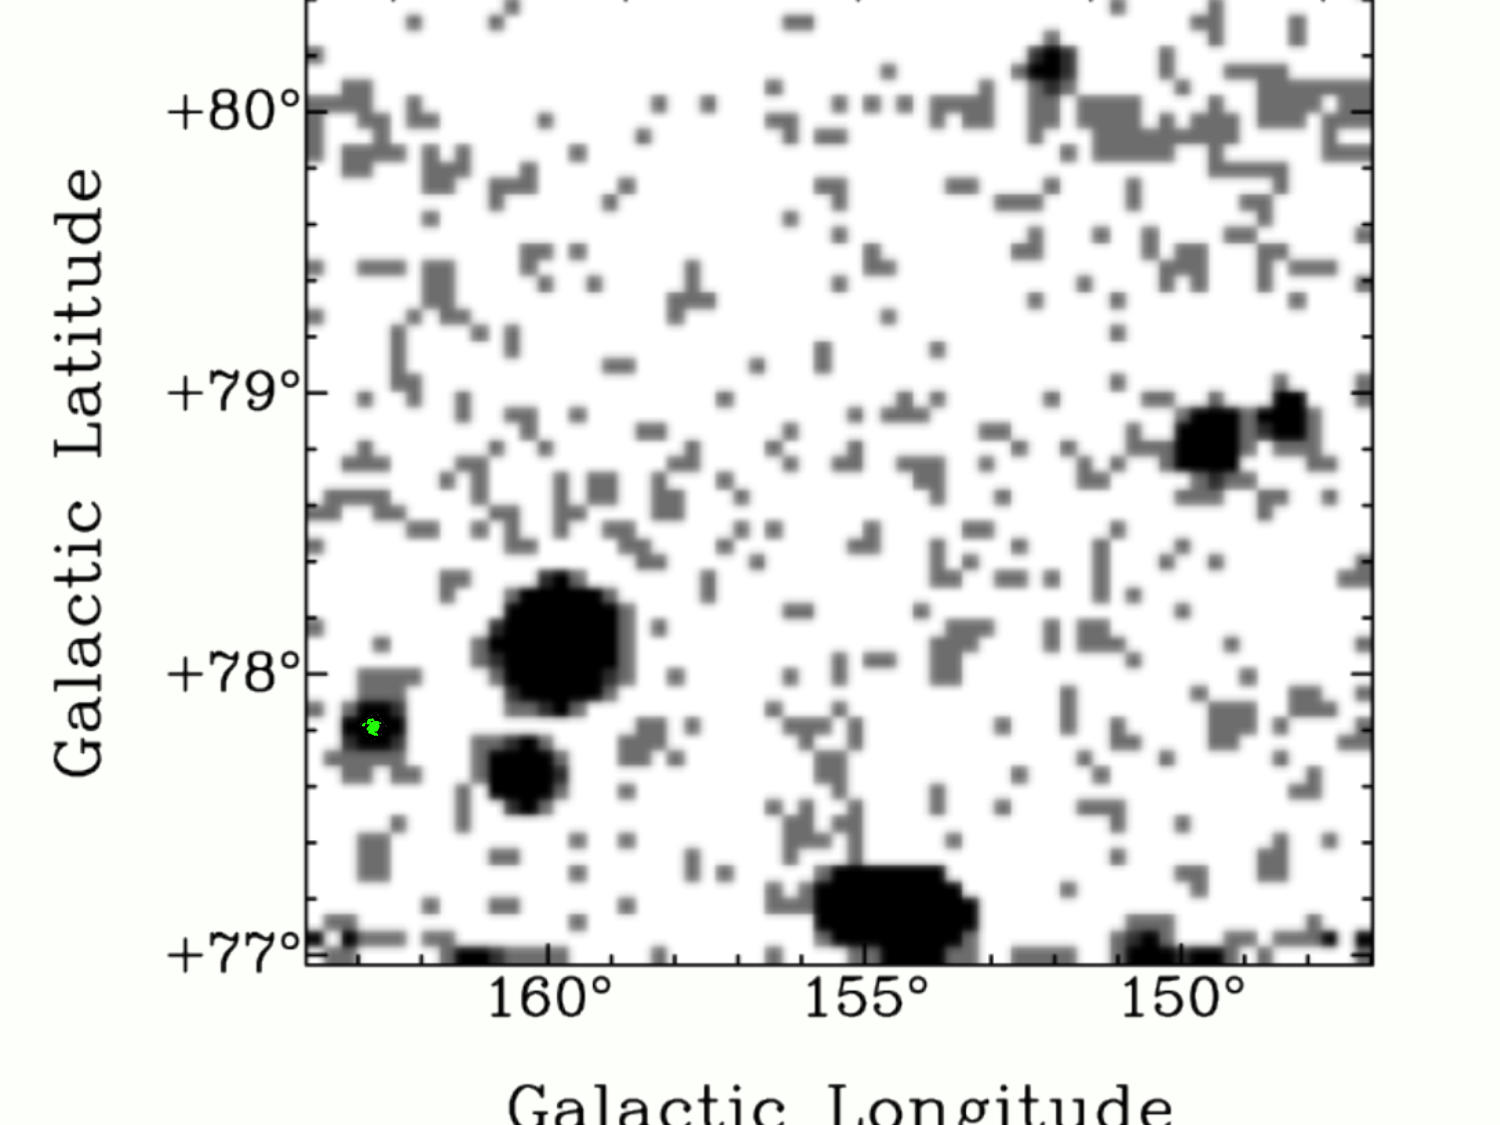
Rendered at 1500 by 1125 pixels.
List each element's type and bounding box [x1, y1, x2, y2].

text_box [0, 0, 1500, 1125]
